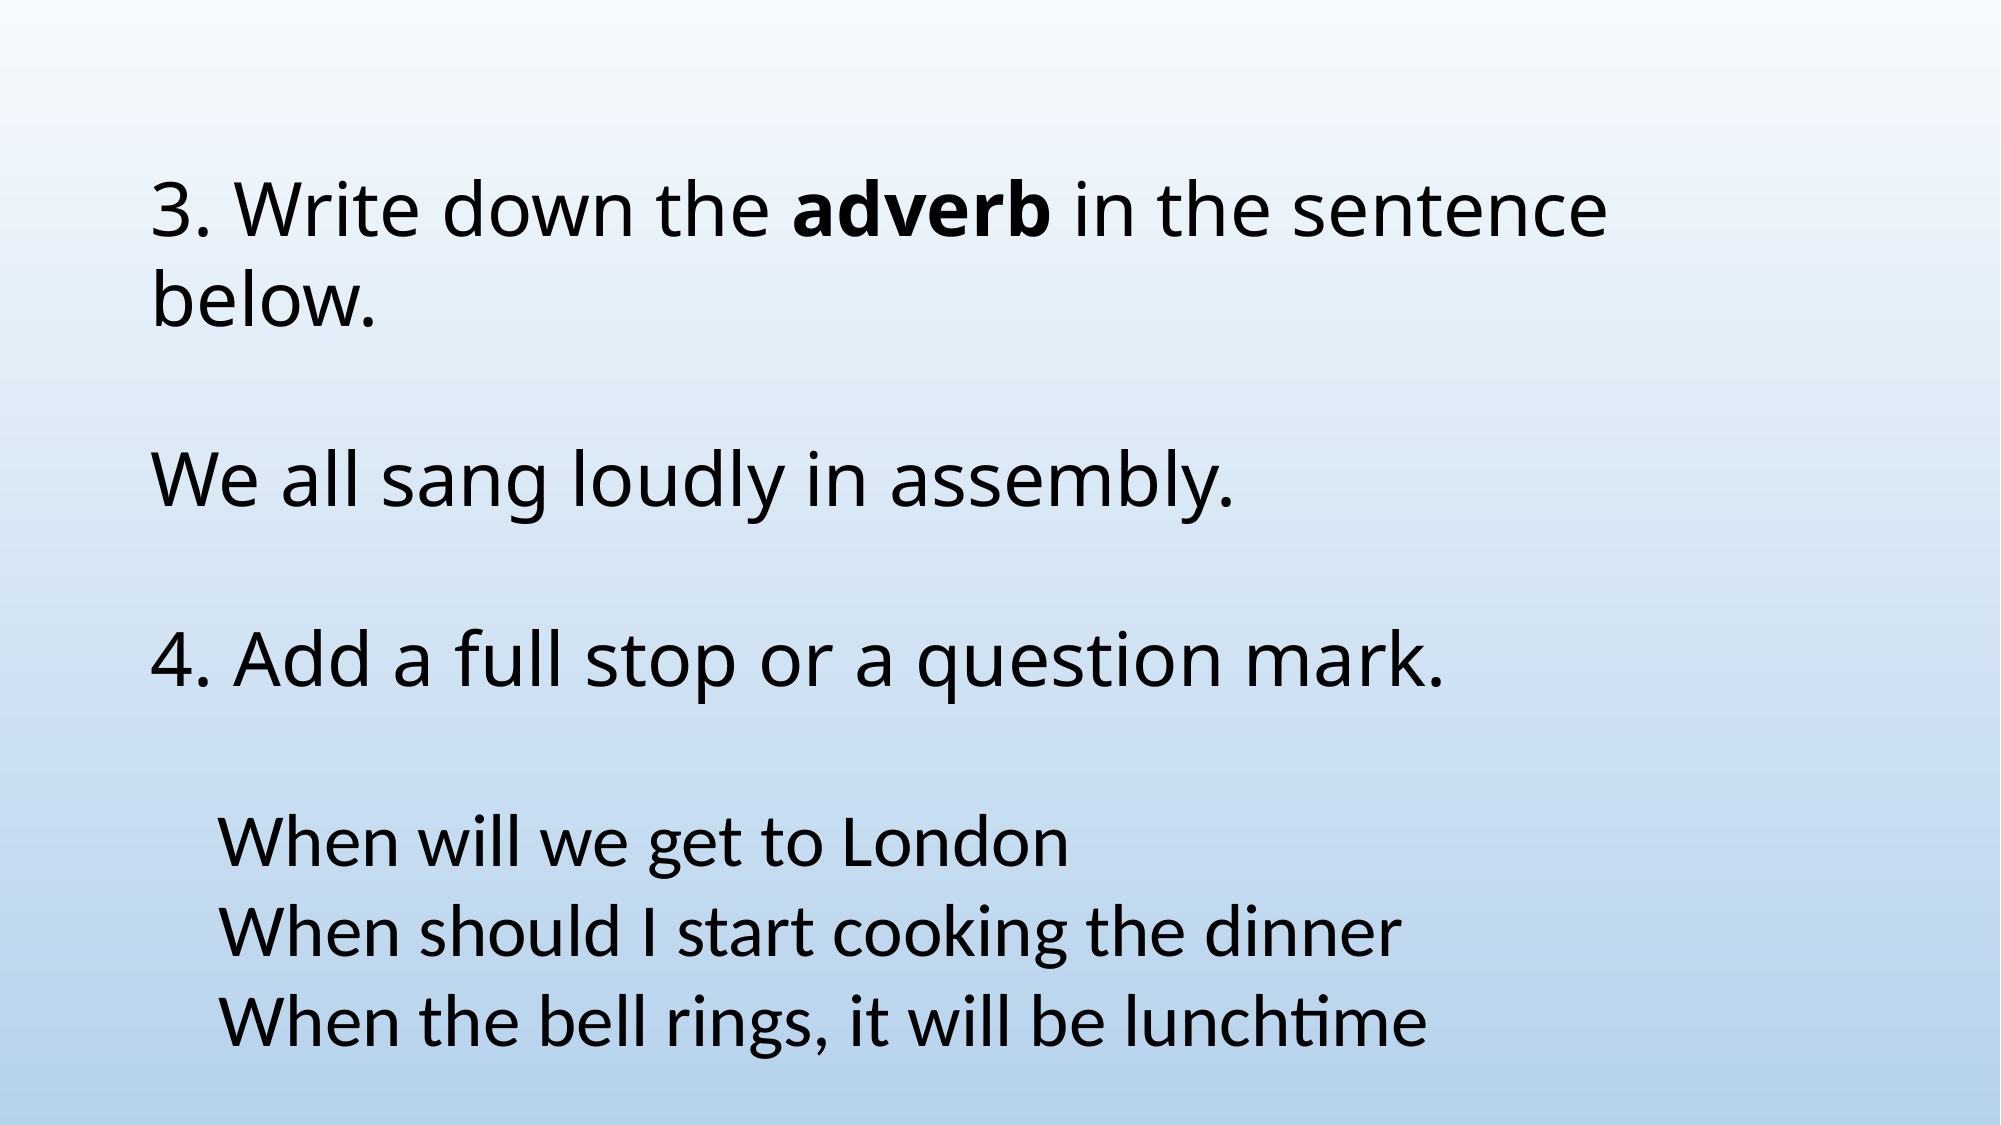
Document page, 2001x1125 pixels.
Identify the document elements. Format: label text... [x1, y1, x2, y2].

text_box 3. Write down the adverb in the sentence below. We all sang loudly in assembly. 4. Add a full stop or a question mark. When will we get to London When should I start cooking the dinner When the bell rings, it will be lunchtime [136, 154, 1848, 1125]
